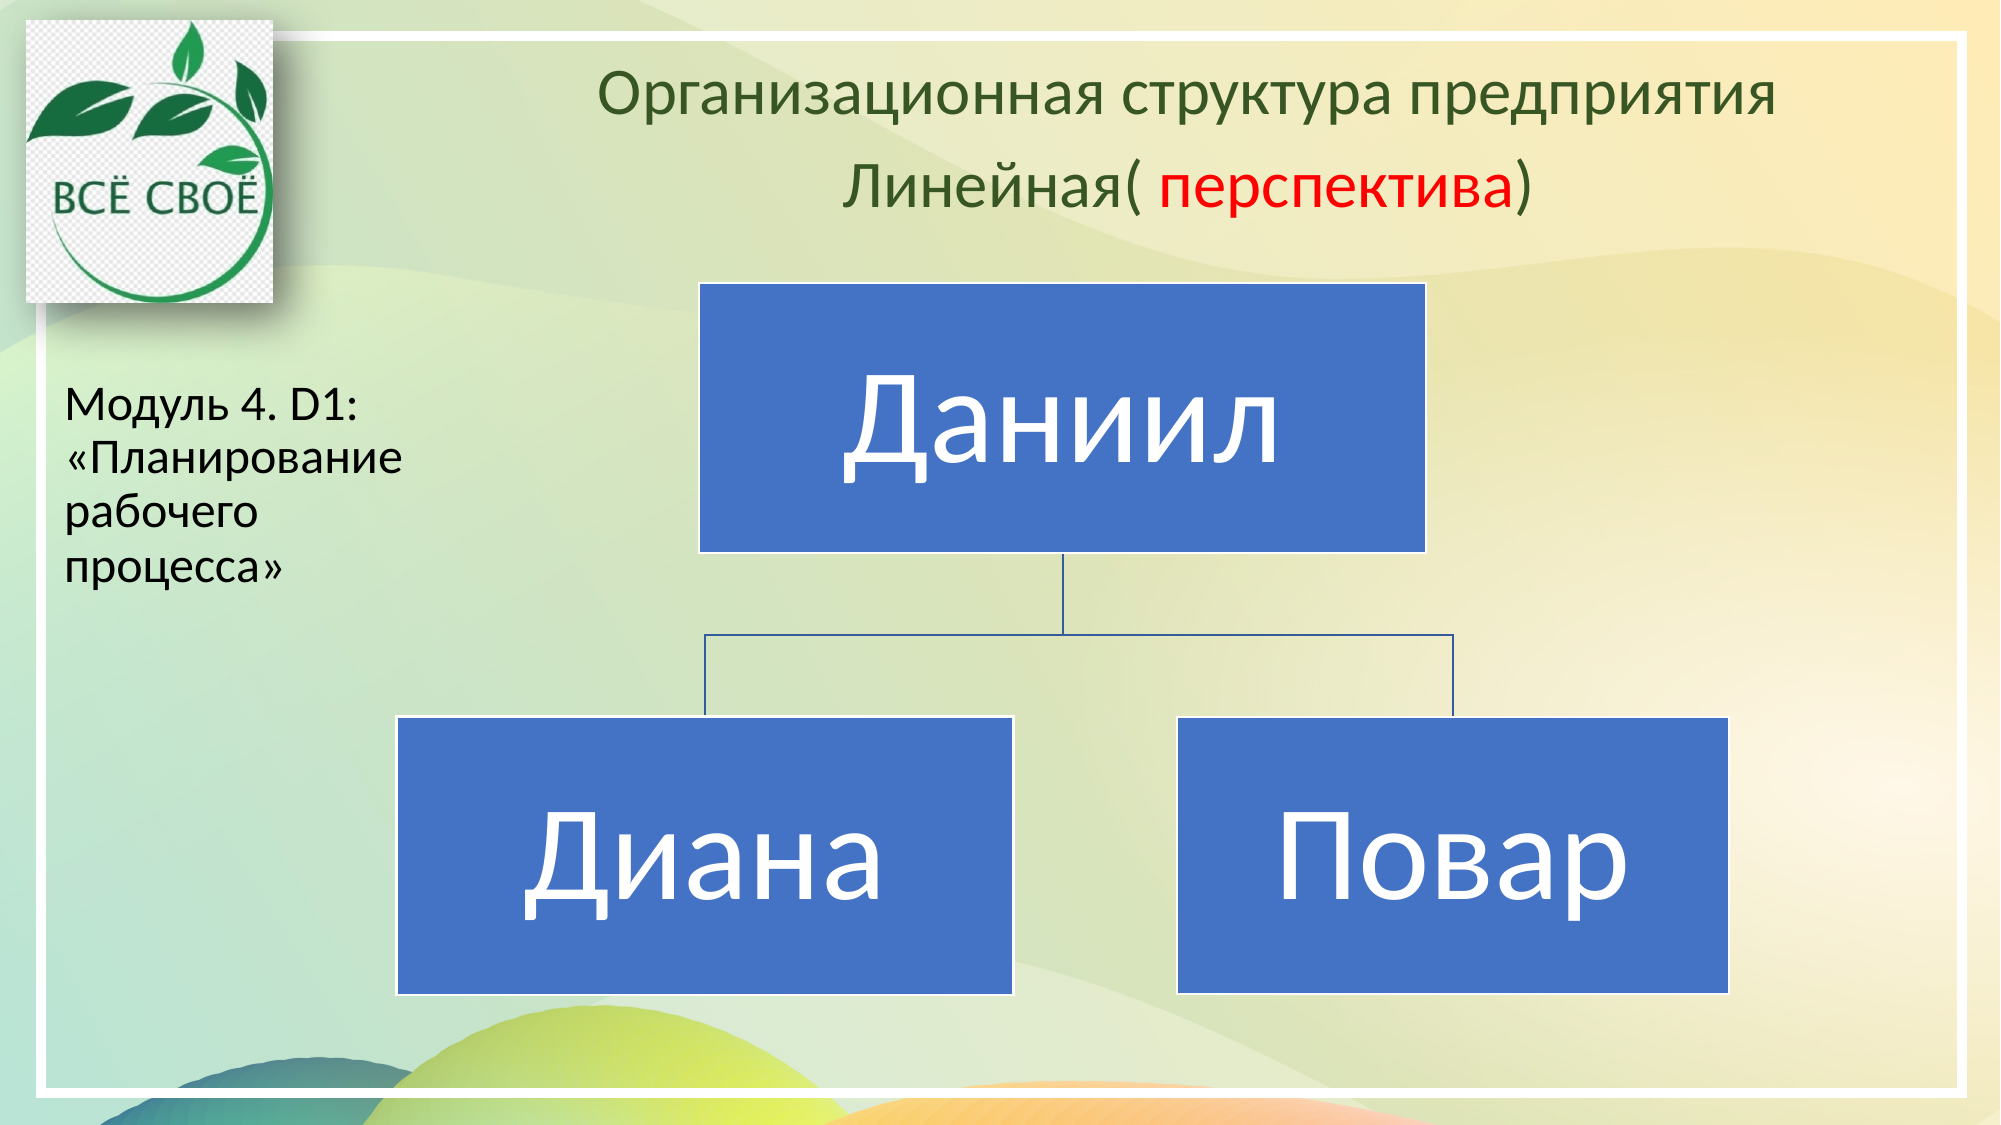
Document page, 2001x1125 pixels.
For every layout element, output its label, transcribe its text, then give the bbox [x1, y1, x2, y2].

picture [0, 0, 2000, 1125]
list Организационная структура предприятия Линейная( перспектива) [514, 49, 1863, 1071]
list Модуль 4. D1: «Планирование рабочего процесса» [49, 369, 395, 670]
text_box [395, 228, 1730, 1050]
